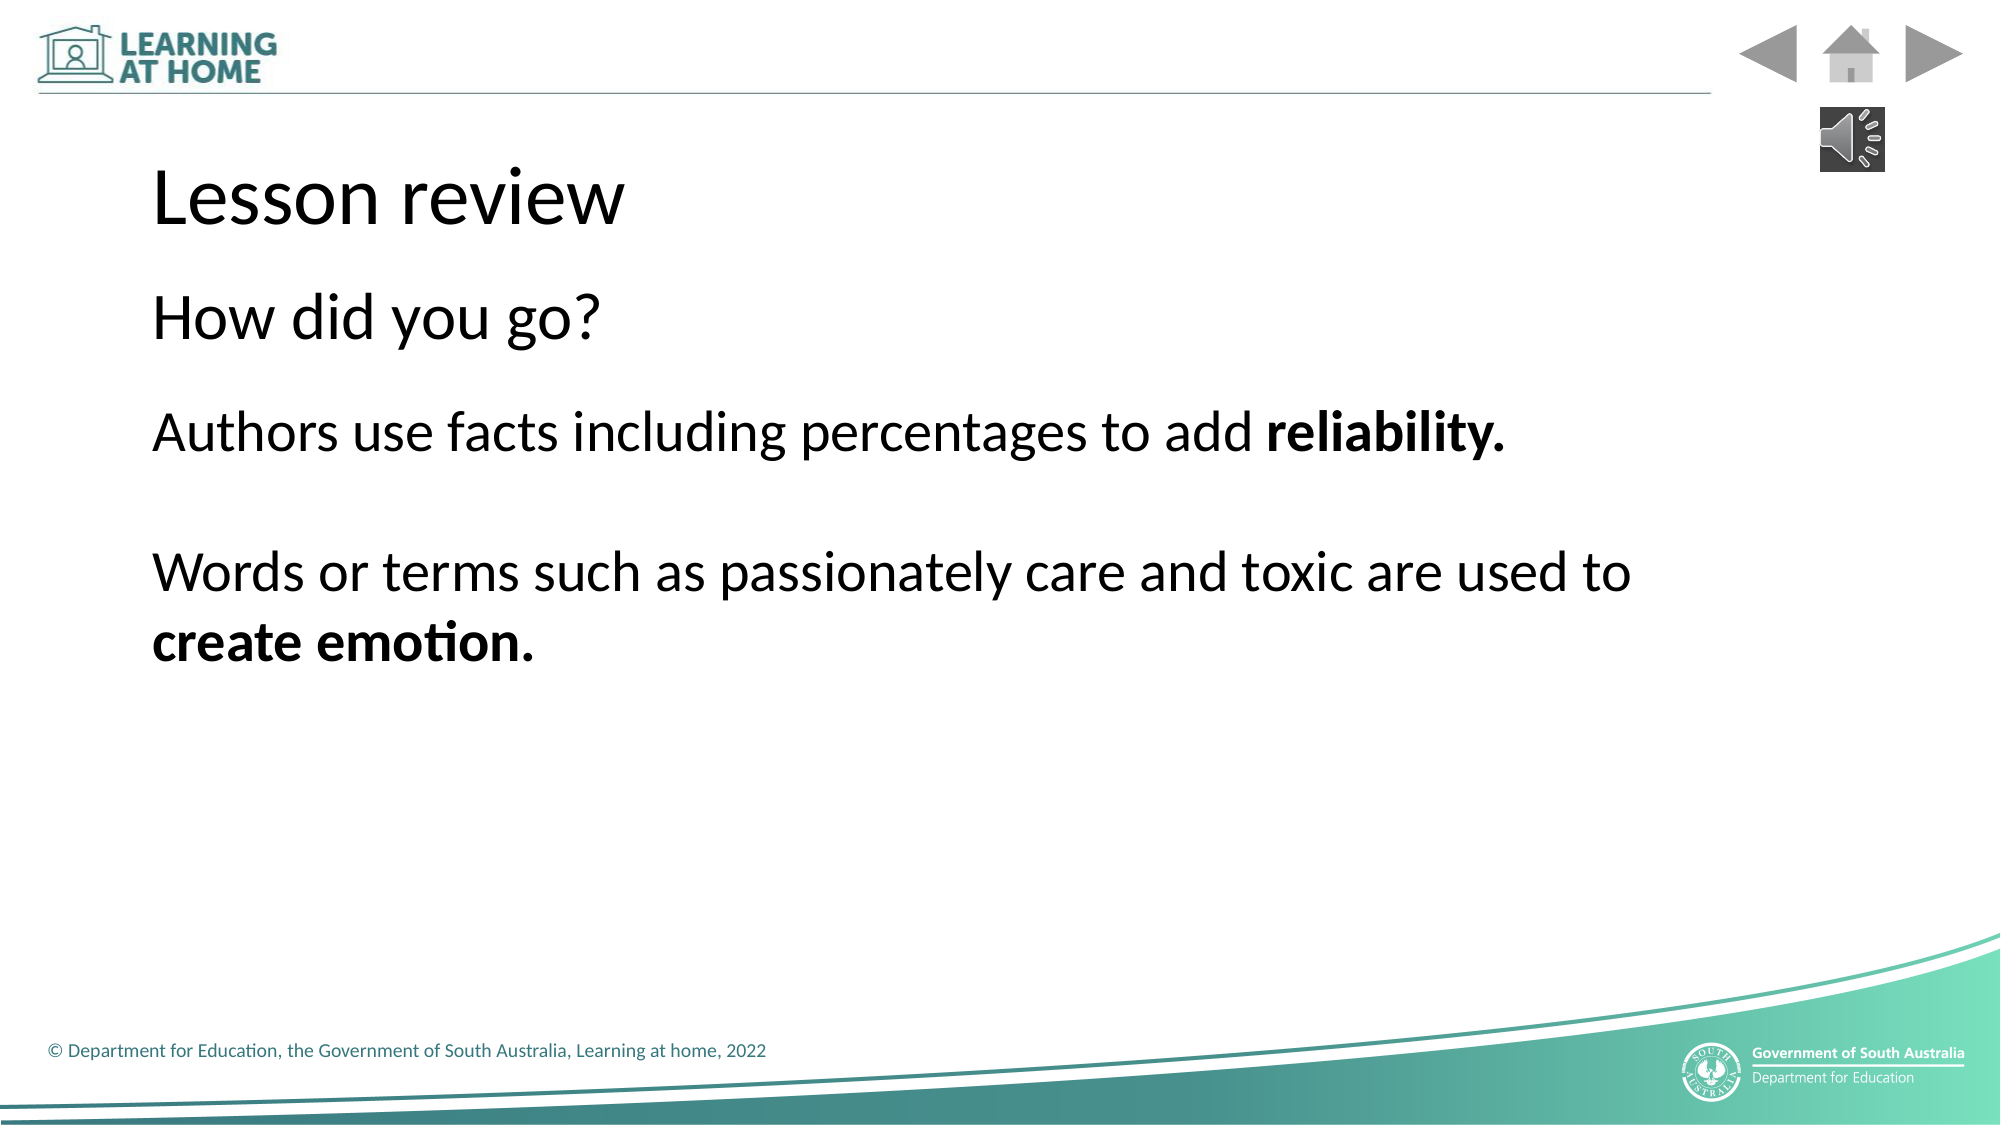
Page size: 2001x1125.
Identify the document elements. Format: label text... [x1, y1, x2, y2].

title Lesson review [137, 144, 1863, 254]
picture [0, 0, 2001, 1125]
text_box © Department for Education, the Government of South Australia, Learning at home, 2022 [27, 1015, 797, 1078]
text_box How did you go? [137, 265, 797, 361]
text_box Authors use facts including percentages to add reliability. Words or terms such as passionately care and toxic are used to create emotion. [137, 385, 1794, 681]
